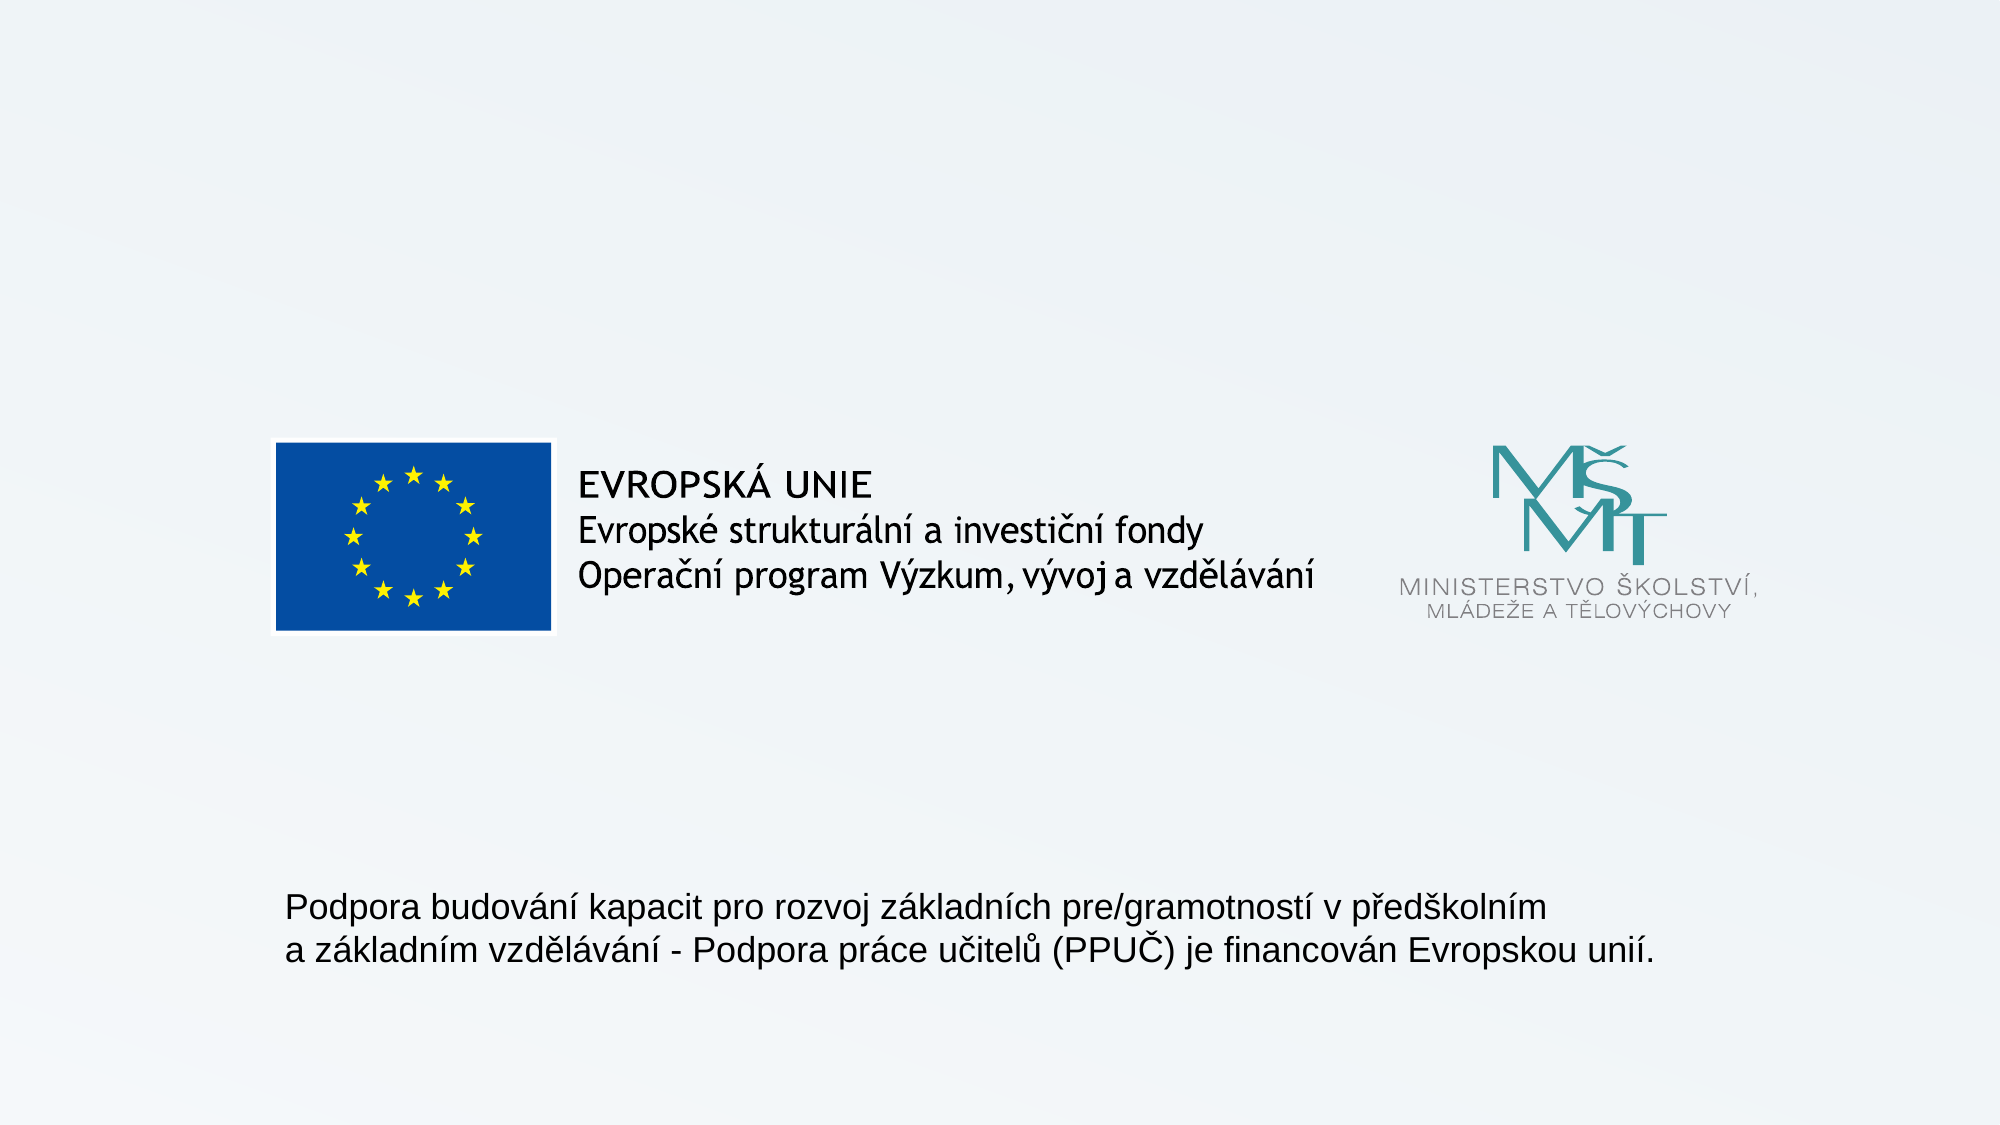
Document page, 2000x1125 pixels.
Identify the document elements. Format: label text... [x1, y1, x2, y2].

text_box Podpora budování kapacit pro rozvoj základních pre/gramotností v předškolním a základním vzdělávání - Podpora práce učitelů (PPUČ) je financován Evropskou unií. [269, 875, 1757, 979]
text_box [270, 437, 1757, 637]
